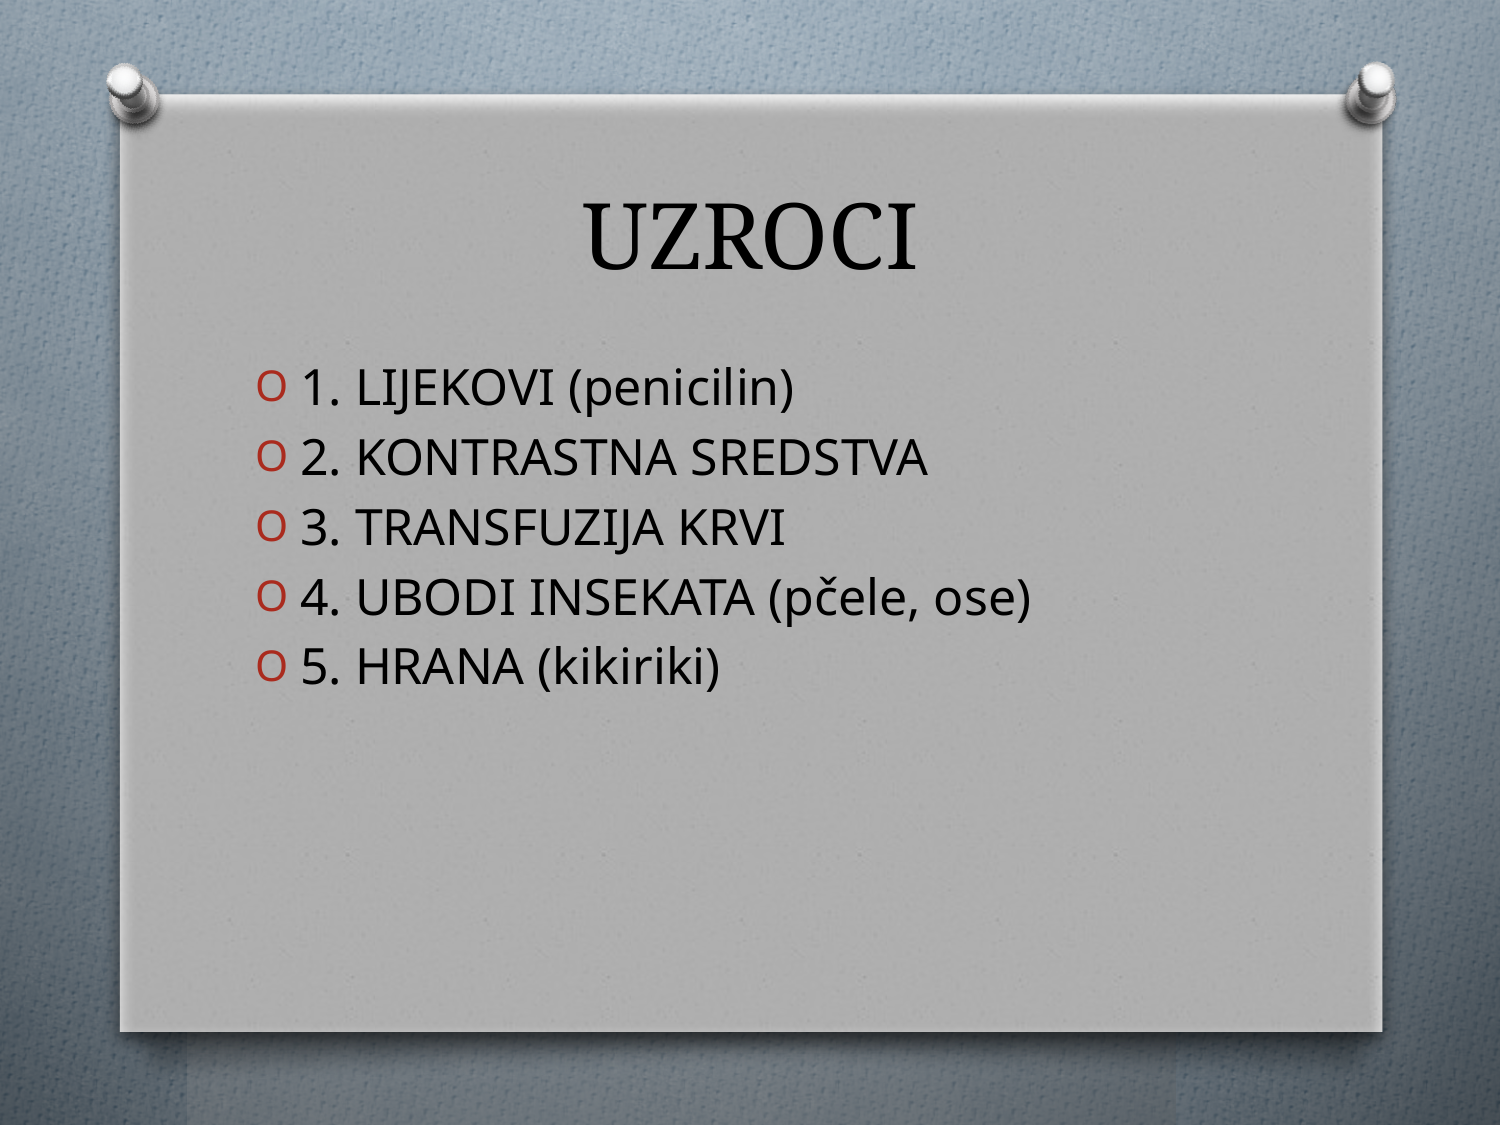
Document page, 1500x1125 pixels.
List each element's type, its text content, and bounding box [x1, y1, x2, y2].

picture [1317, 35, 1439, 156]
picture [75, 29, 198, 153]
title UZROCI [179, 134, 1323, 332]
list 1. LIJEKOVI (penicilin) 2. KONTRASTNA SREDSTVA 3. TRANSFUZIJA KRVI 4. UBODI INSEKATA (pčele, ose) 5. HRANA (kikiriki) [240, 347, 1257, 939]
